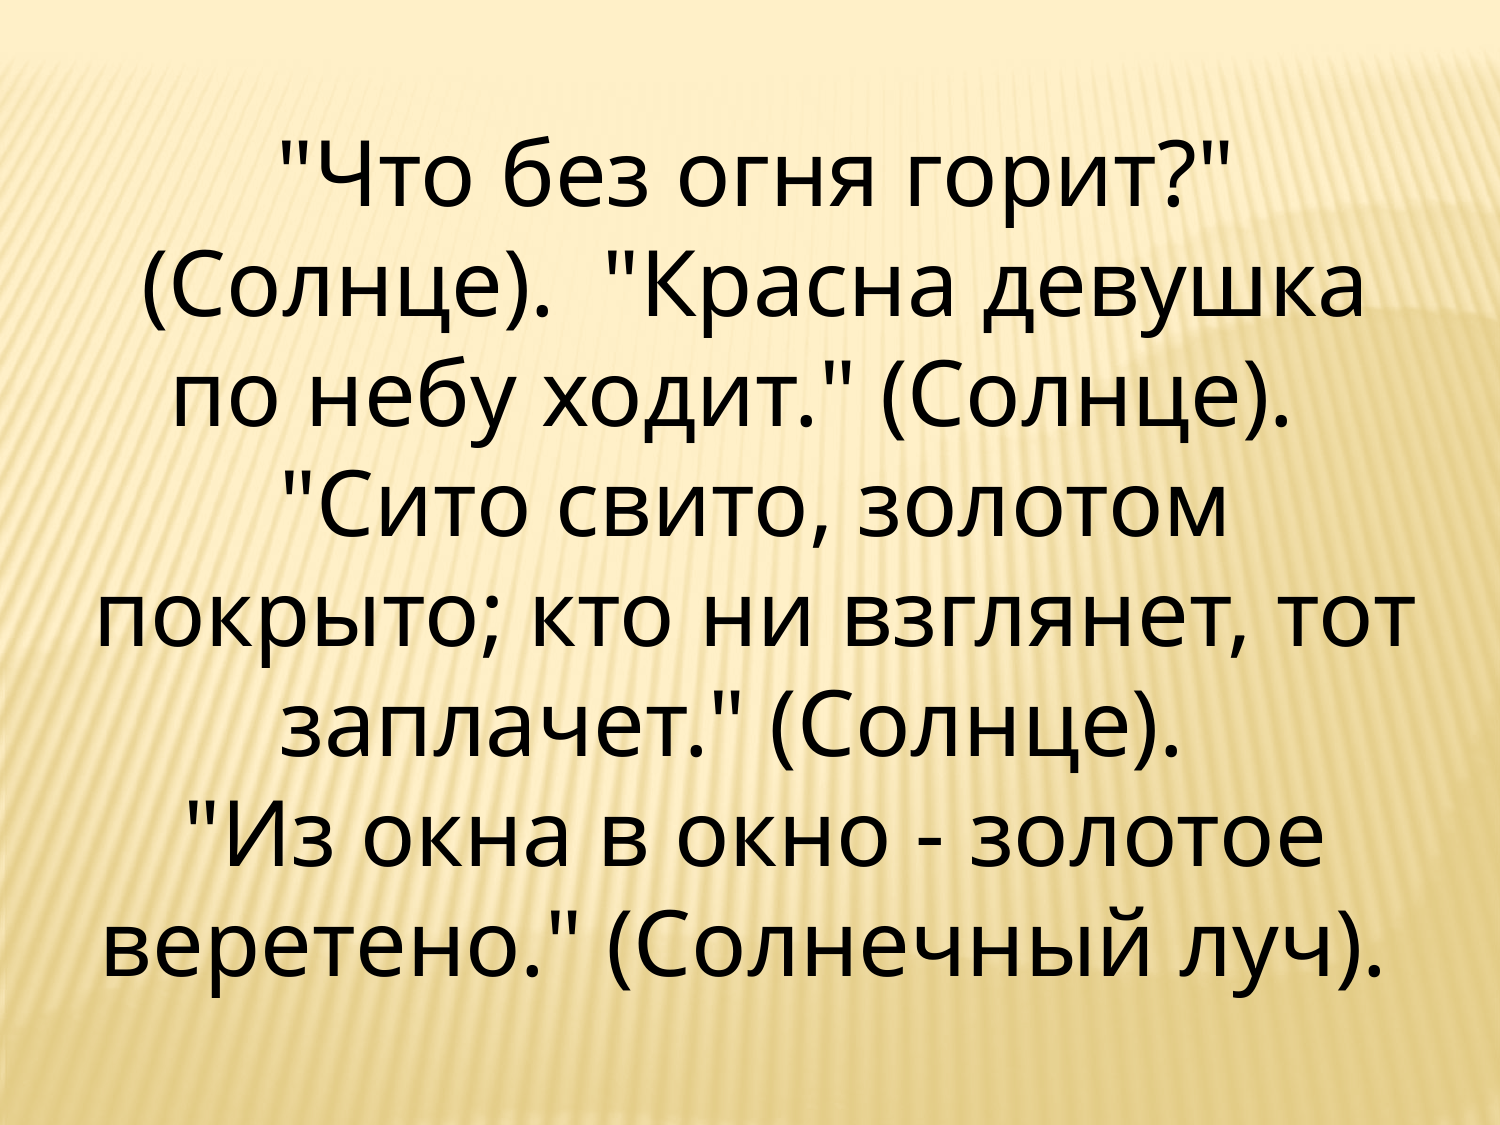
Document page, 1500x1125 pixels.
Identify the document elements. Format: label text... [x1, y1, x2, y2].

text_box "Что без огня горит?" (Солнце). "Красна девушка по небу ходит." (Солнце). "Сито свито, золотом покрыто; кто ни взглянет, тот заплачет." (Солнце). "Из окна в окно - золотое веретено." (Солнечный луч). [64, 107, 1447, 1002]
